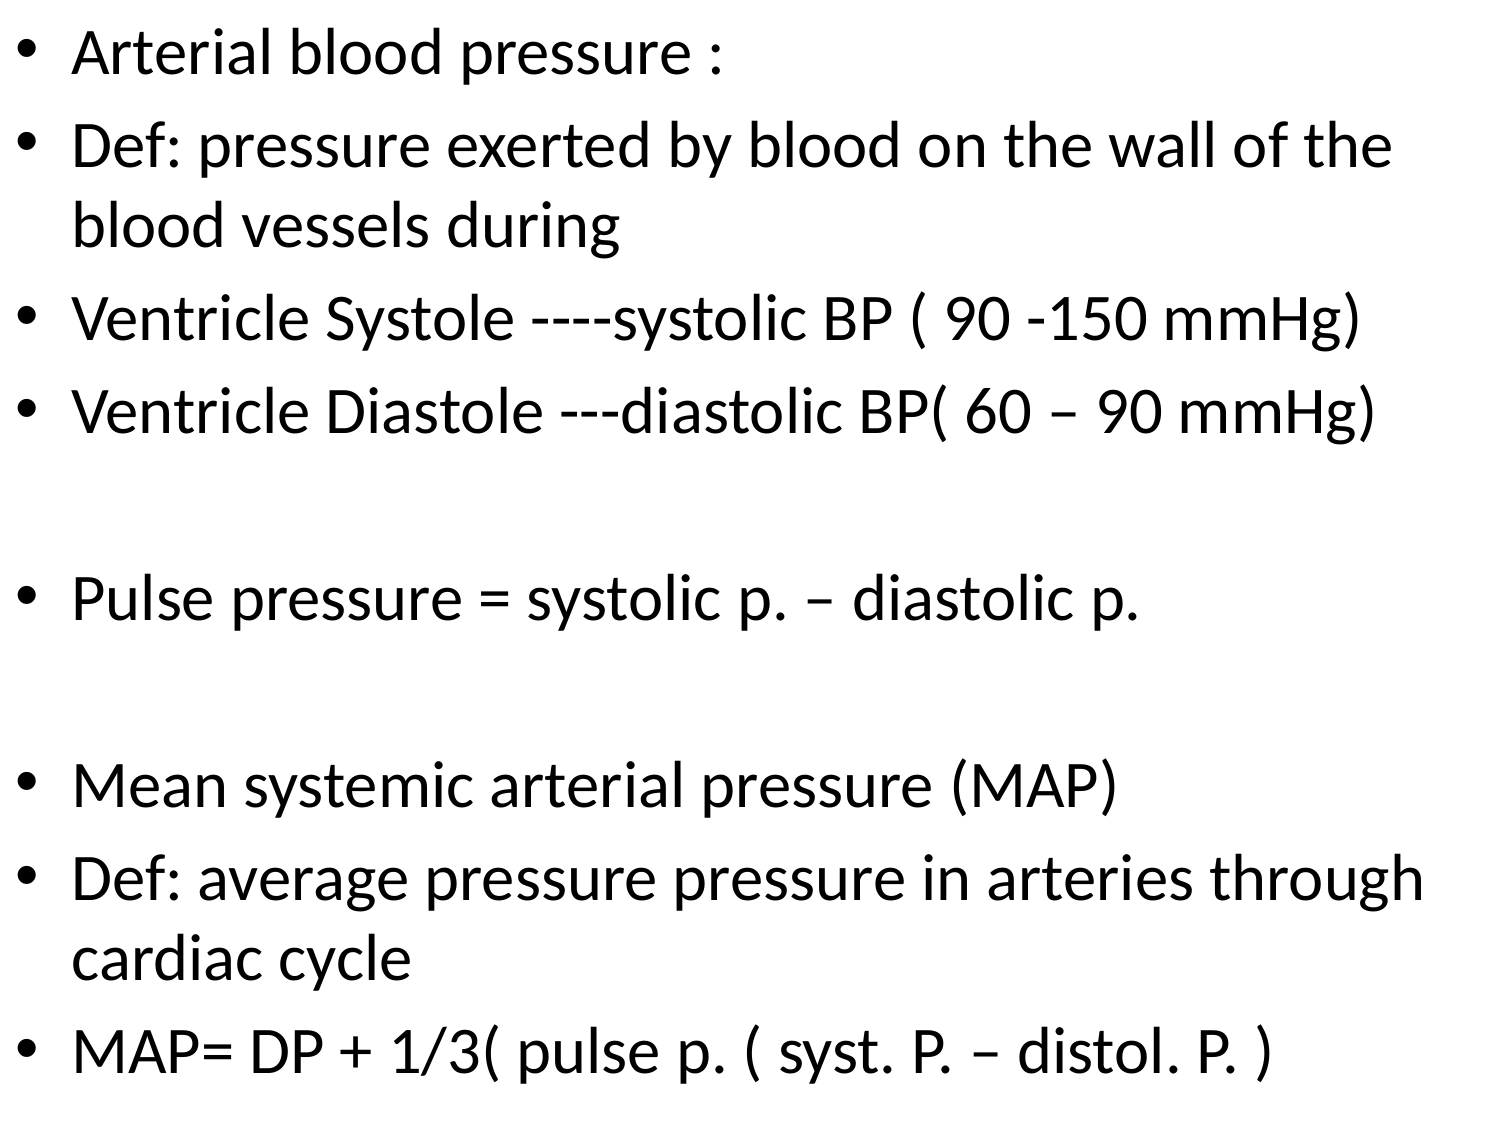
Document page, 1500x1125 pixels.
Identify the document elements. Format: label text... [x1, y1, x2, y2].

list Arterial blood pressure : Def: pressure exerted by blood on the wall of the blood vessels during Ventricle Systole ----systolic BP ( 90 -150 mmHg) Ventricle Diastole ---diastolic BP( 60 – 90 mmHg) Pulse pressure = systolic p. – diastolic p. Mean systemic arterial pressure (MAP) Def: average pressure pressure in arteries through cardiac cycle MAP= DP + 1/3( pulse p. ( syst. P. – distol. P. ) [0, 0, 1500, 1125]
